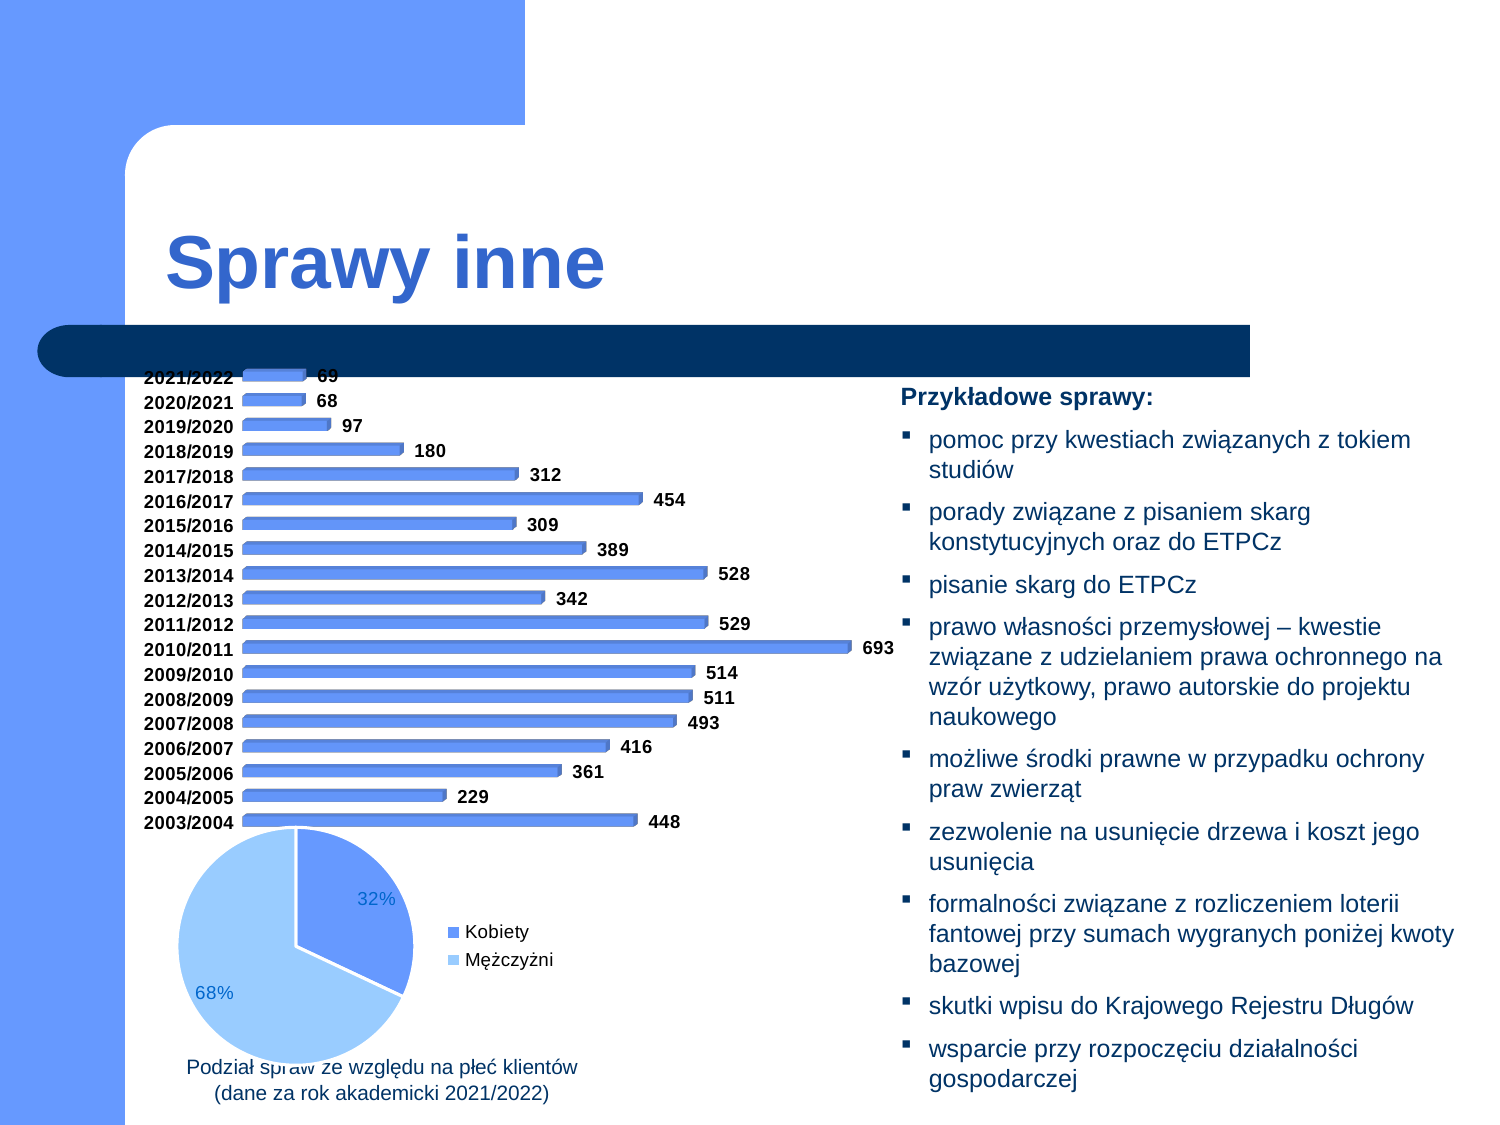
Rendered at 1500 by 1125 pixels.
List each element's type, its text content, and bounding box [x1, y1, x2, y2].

chart [123, 349, 896, 1071]
text_box Przykładowe sprawy: pomoc przy kwestiach związanych z tokiem studiów porady związane z pisaniem skarg konstytucyjnych oraz do ETPCz pisanie skarg do ETPCz prawo własności przemysłowej – kwestie związane z udzielaniem prawa ochronnego na wzór użytkowy, prawo autorskie do projektu naukowego możliwe środki prawne w przypadku ochrony praw zwierząt zezwolenie na usunięcie drzewa i koszt jego usunięcia formalności związane z rozliczeniem loterii fantowej przy sumach wygranych poniżej kwoty bazowej skutki wpisu do Krajowego Rejestru Długów wsparcie przy rozpoczęciu działalności gospodarczej [885, 373, 1500, 1100]
title Sprawy inne [149, 124, 1500, 313]
text_box Podział spraw ze względu na płeć klientów (dane za rok akademicki 2021/2022) [149, 1046, 614, 1112]
